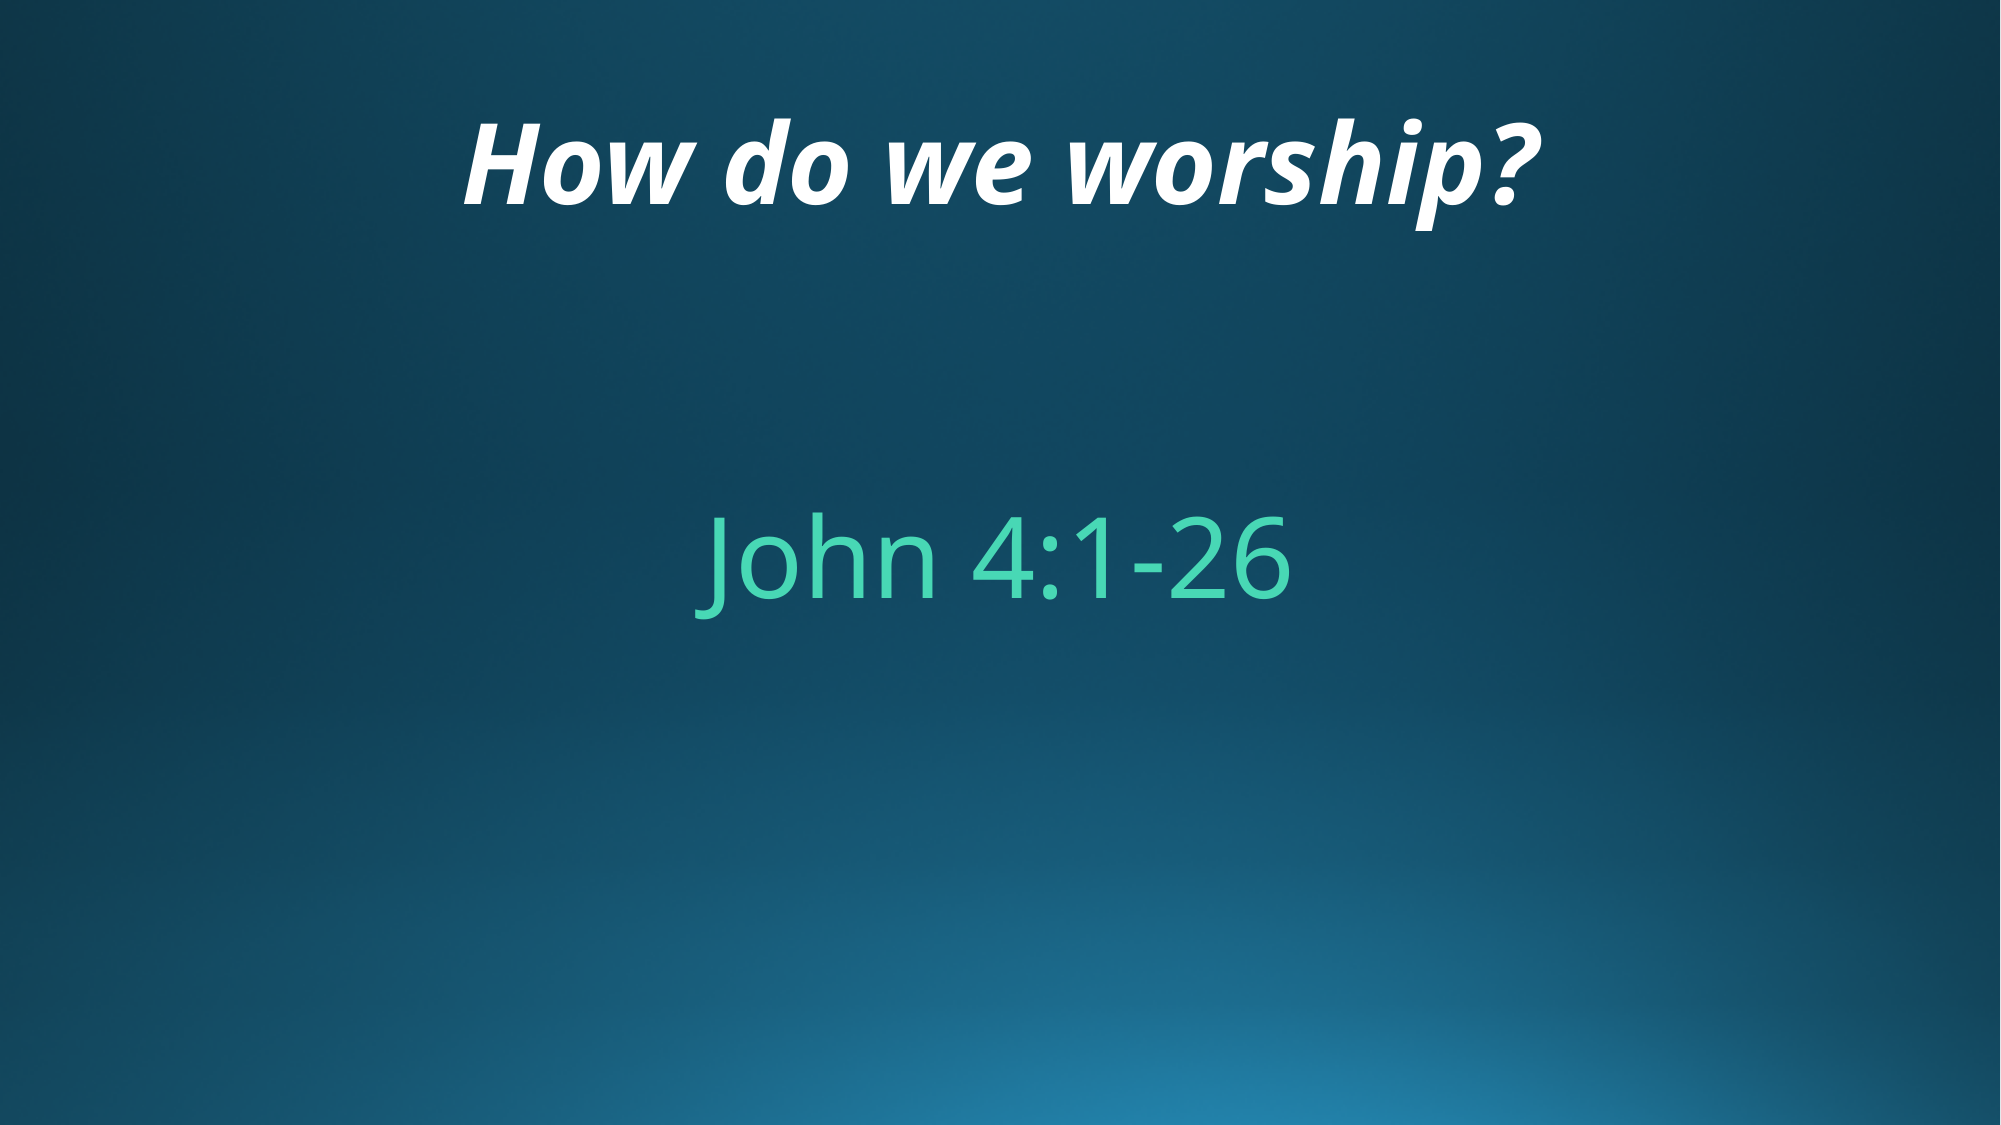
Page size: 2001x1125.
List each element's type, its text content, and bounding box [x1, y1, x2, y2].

title How do we worship? [137, 59, 1863, 278]
picture [0, 0, 2001, 1125]
text_box John 4:1-26 [137, 453, 1863, 672]
